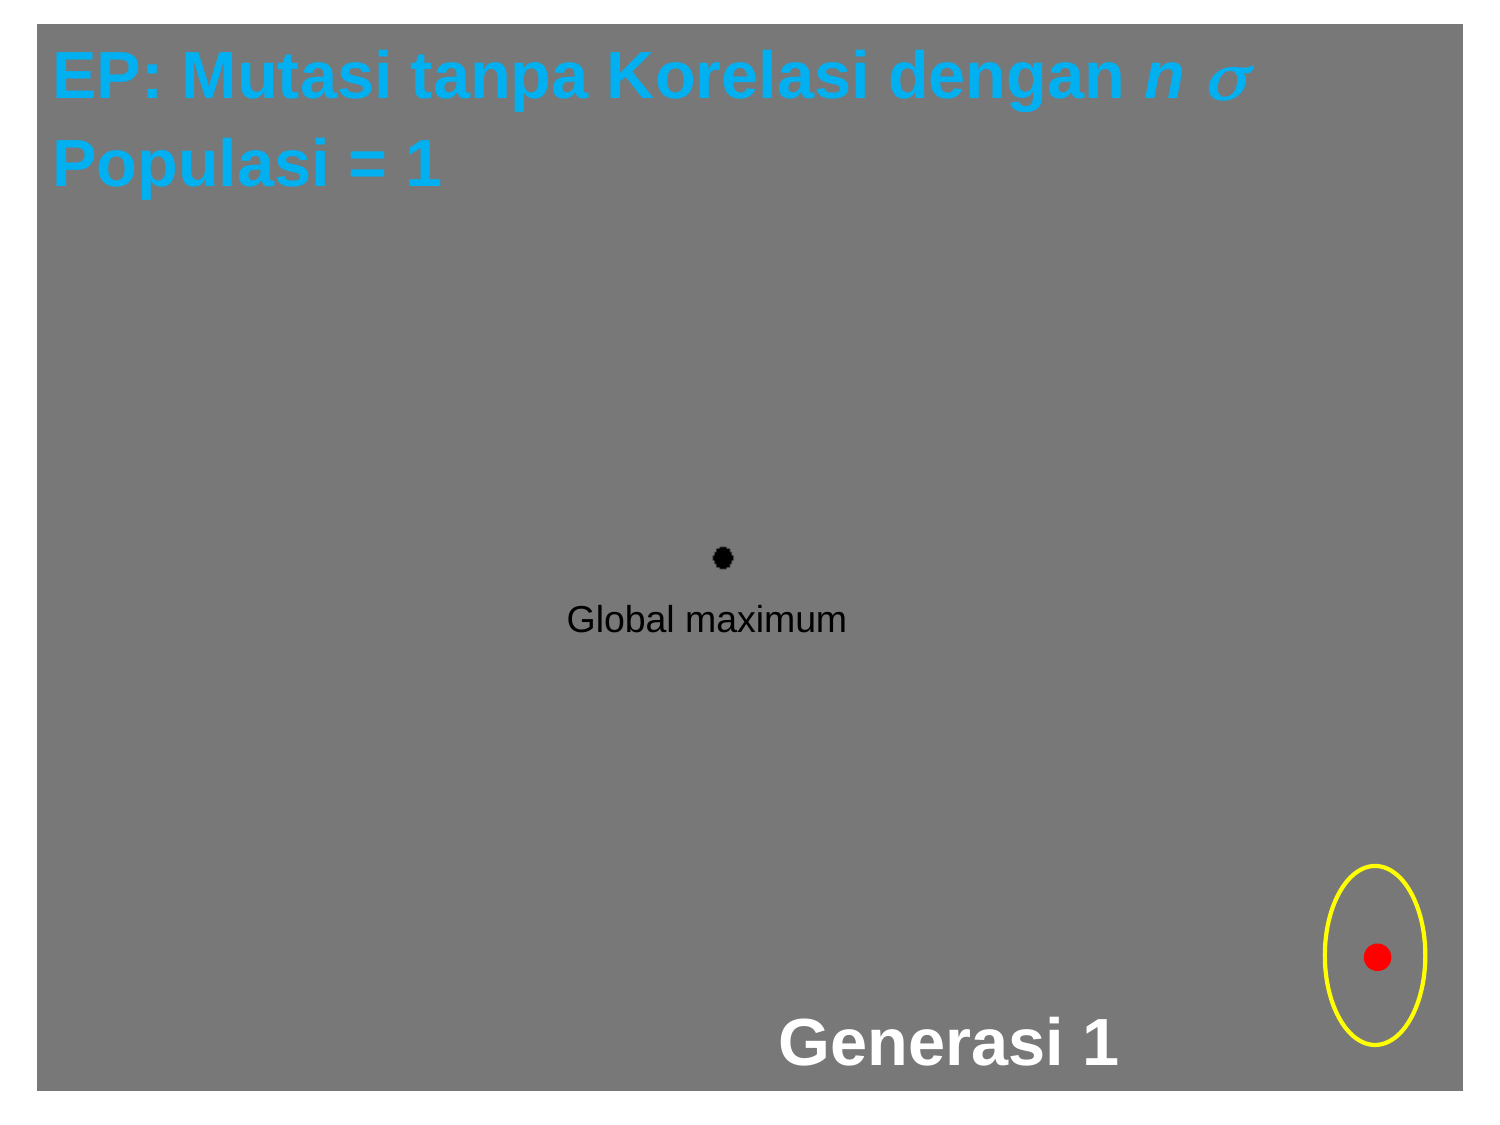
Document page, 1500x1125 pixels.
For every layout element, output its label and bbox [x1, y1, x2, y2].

text_box [1324, 865, 1426, 1046]
picture [37, 24, 1463, 1091]
